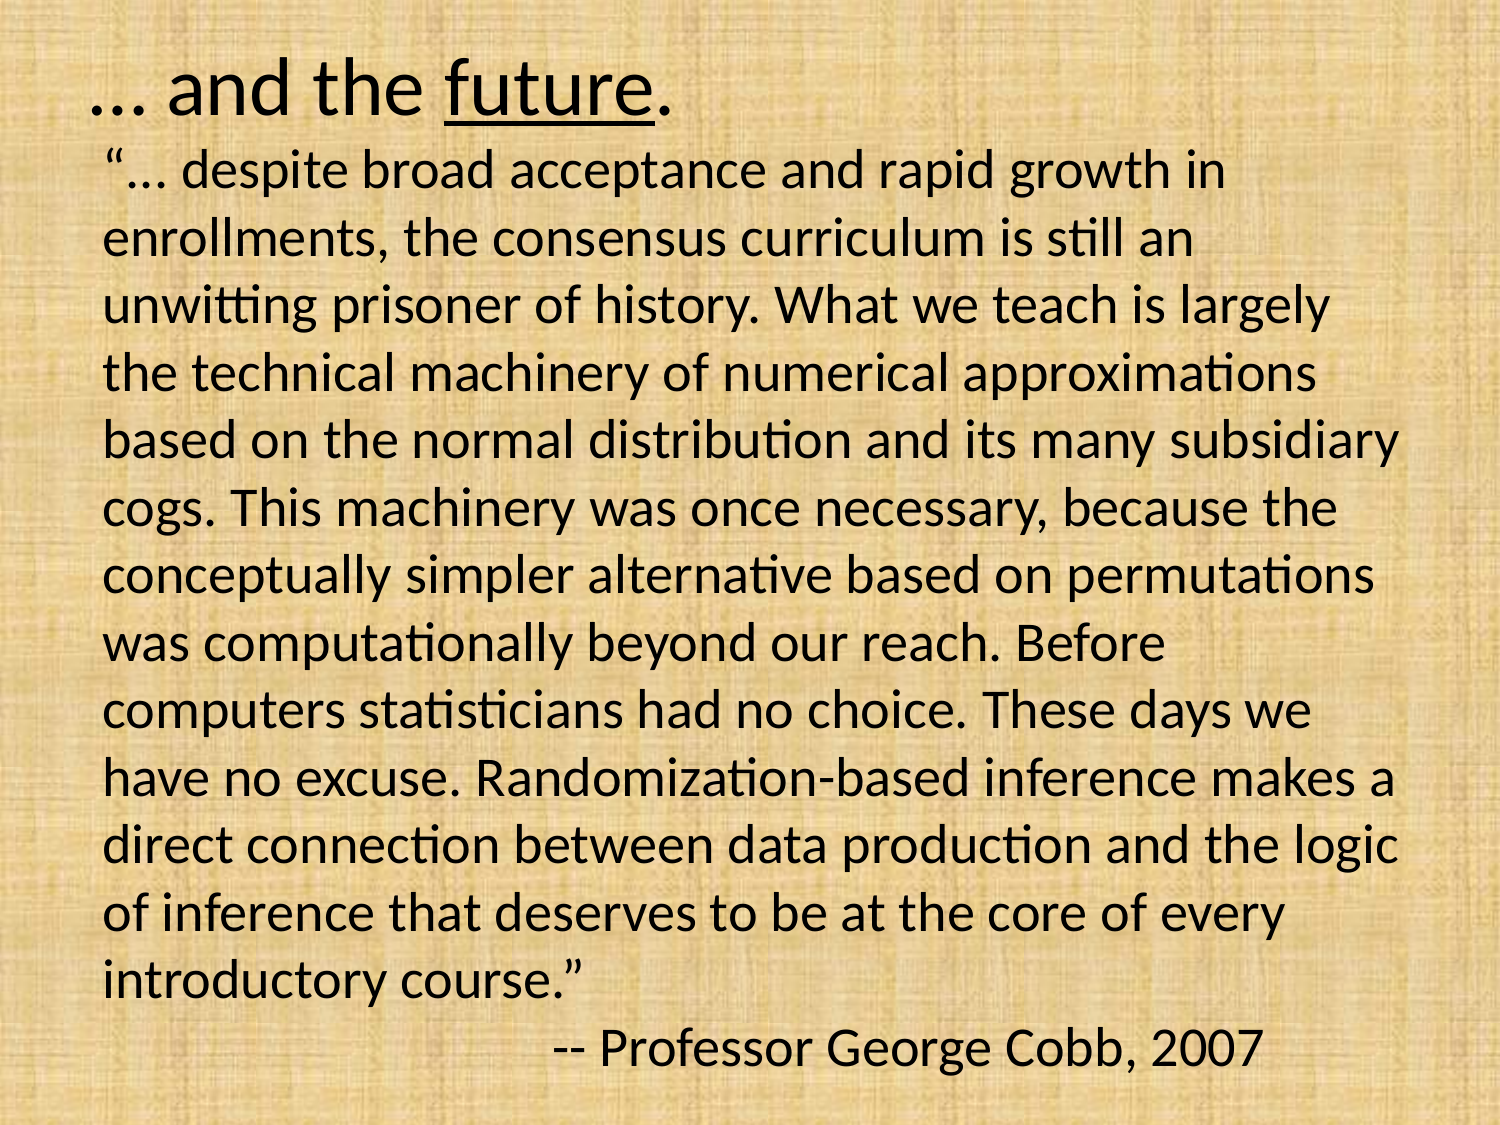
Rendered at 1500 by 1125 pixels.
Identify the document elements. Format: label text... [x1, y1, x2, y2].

text_box … and the future. [75, 24, 700, 140]
picture [0, 0, 1500, 1125]
text_box “... despite broad acceptance and rapid growth in enrollments, the consensus curriculum is still an unwitting prisoner of history. What we teach is largely the technical machinery of numerical approximations based on the normal distribution and its many subsidiary cogs. This machinery was once necessary, because the conceptually simpler alternative based on permutations was computationally beyond our reach. Before computers statisticians had no choice. These days we have no excuse. Randomization-based inference makes a direct connection between data production and the logic of inference that deserves to be at the core of every introductory course.” -- Professor George Cobb, 2007 [87, 124, 1425, 1085]
